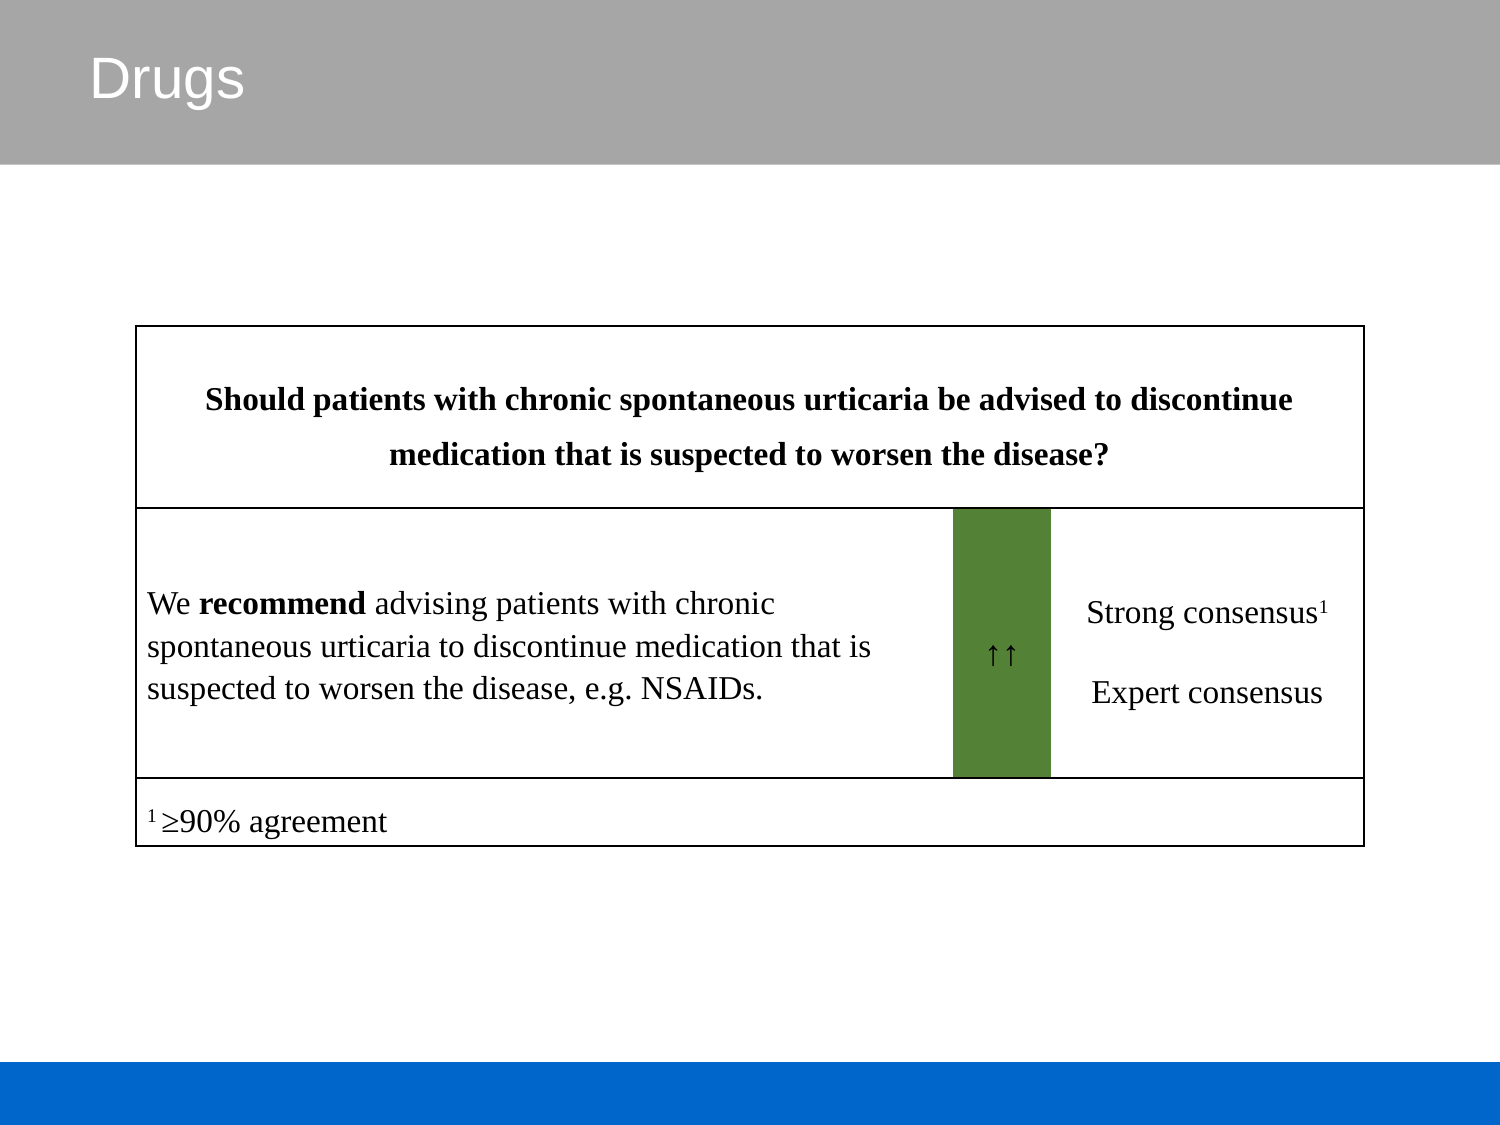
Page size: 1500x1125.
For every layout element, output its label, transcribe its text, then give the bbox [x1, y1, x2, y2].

table_cell ↑↑ [953, 509, 1051, 777]
table_cell Strong consensus1 Expert consensus [1051, 509, 1363, 777]
table_cell We recommend advising patients with chronic spontaneous urticaria to discontinue medication that is suspected to worsen the disease, e.g. NSAIDs. [137, 509, 953, 777]
table_header Should patients with chronic spontaneous urticaria be advised to discontinue medication that is suspected to worsen the disease? [137, 327, 1363, 507]
table_cell 1 ≥90% agreement [137, 779, 1363, 845]
title Drugs [75, 33, 1425, 126]
